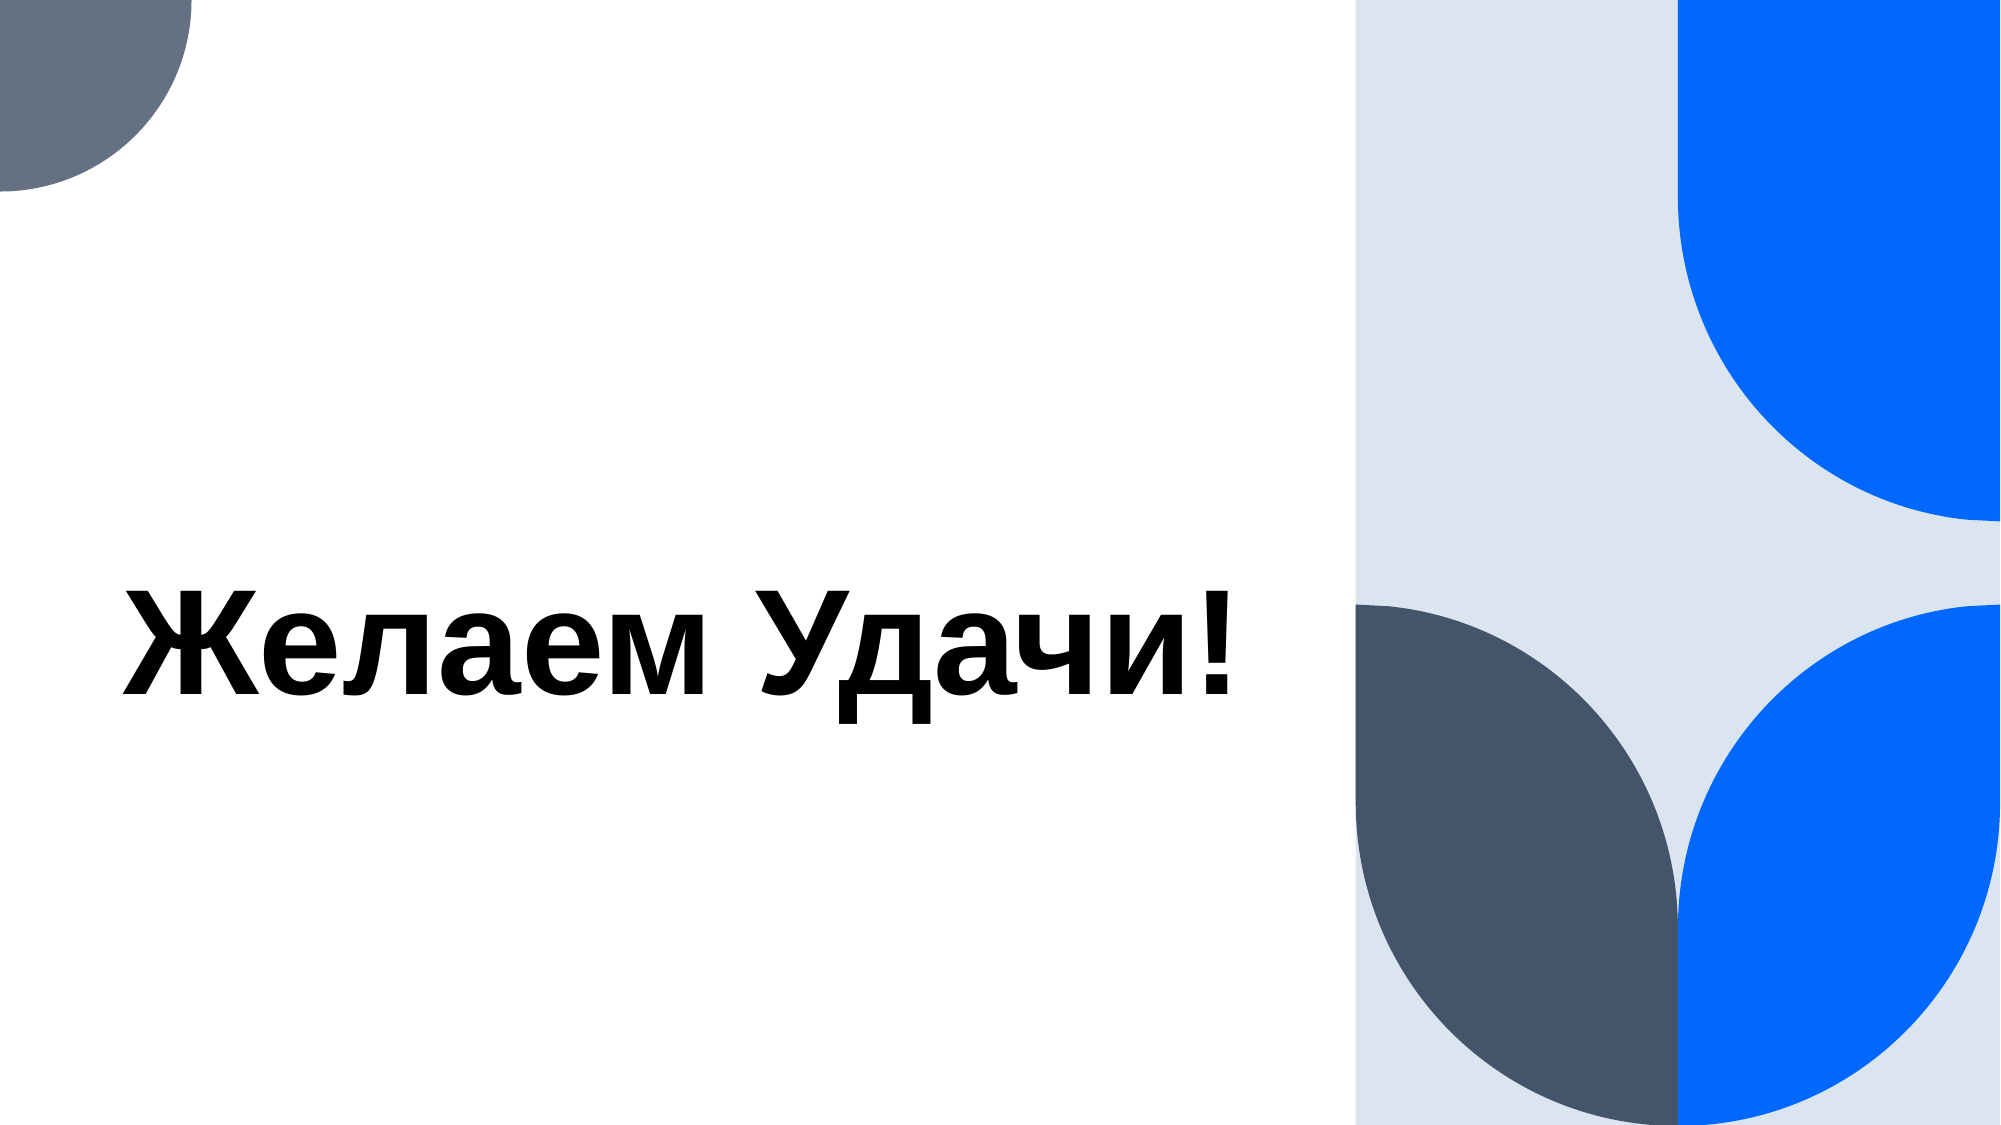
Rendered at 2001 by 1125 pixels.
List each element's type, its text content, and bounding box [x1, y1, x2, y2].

title Желаем Удачи! [108, 390, 1293, 735]
